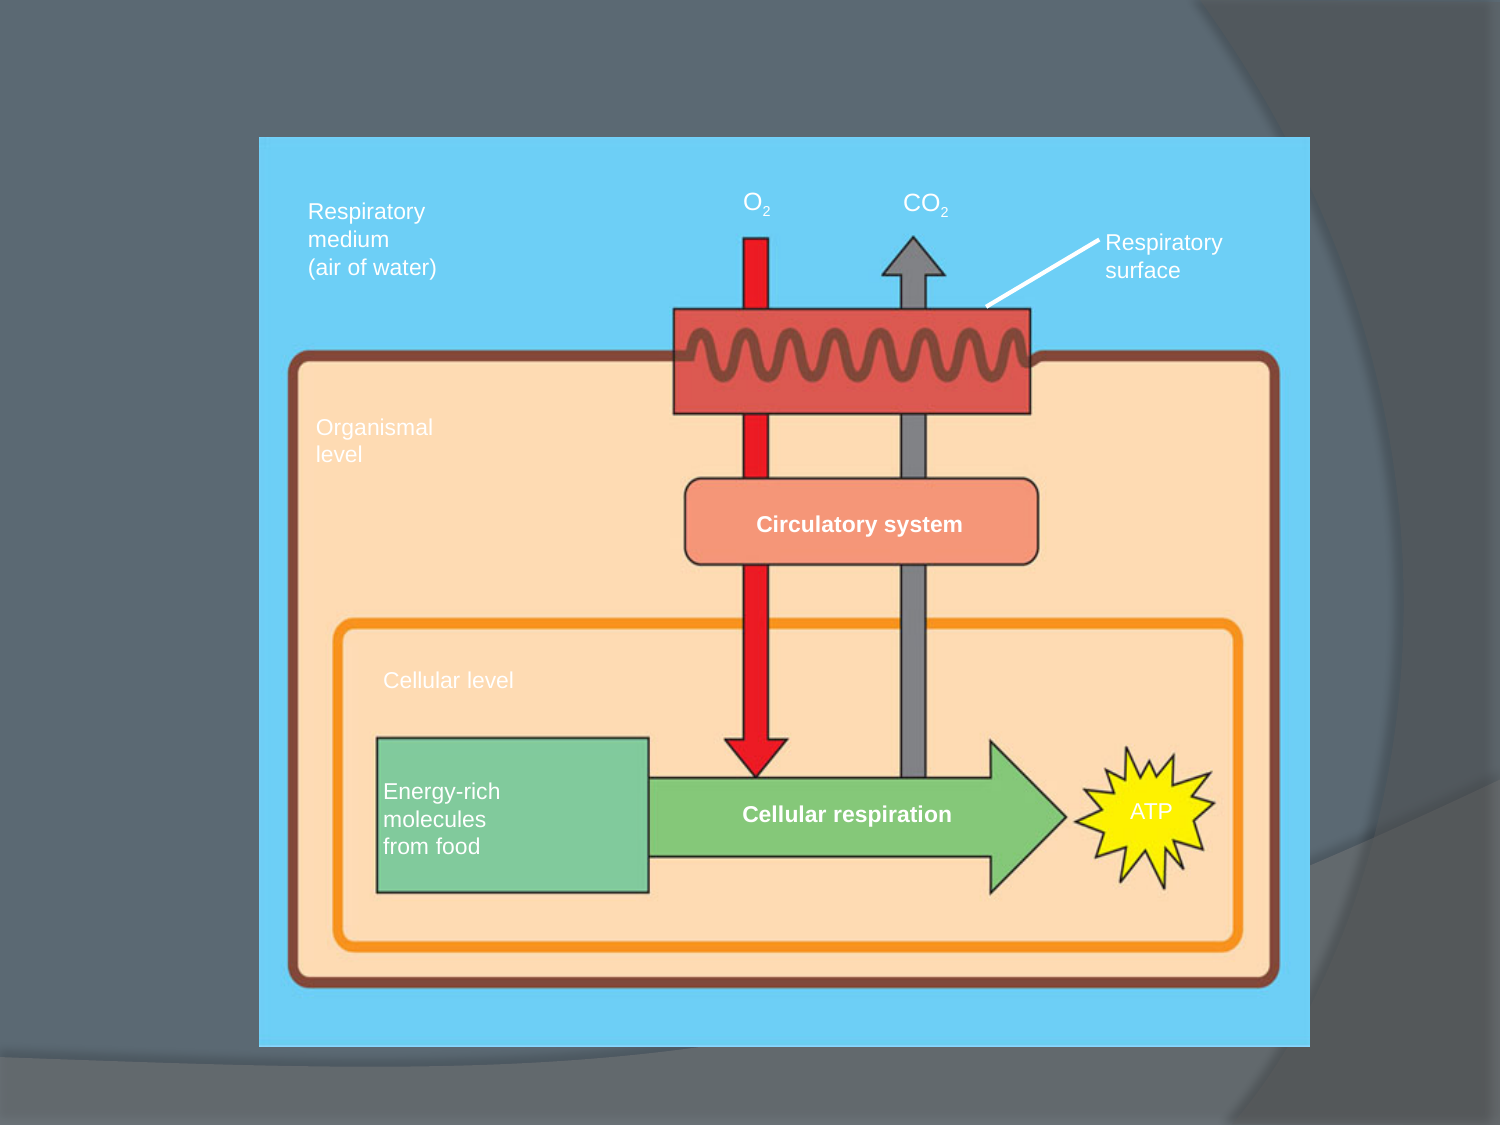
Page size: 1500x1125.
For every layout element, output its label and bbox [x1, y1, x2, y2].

text_box [67, 137, 1310, 1053]
